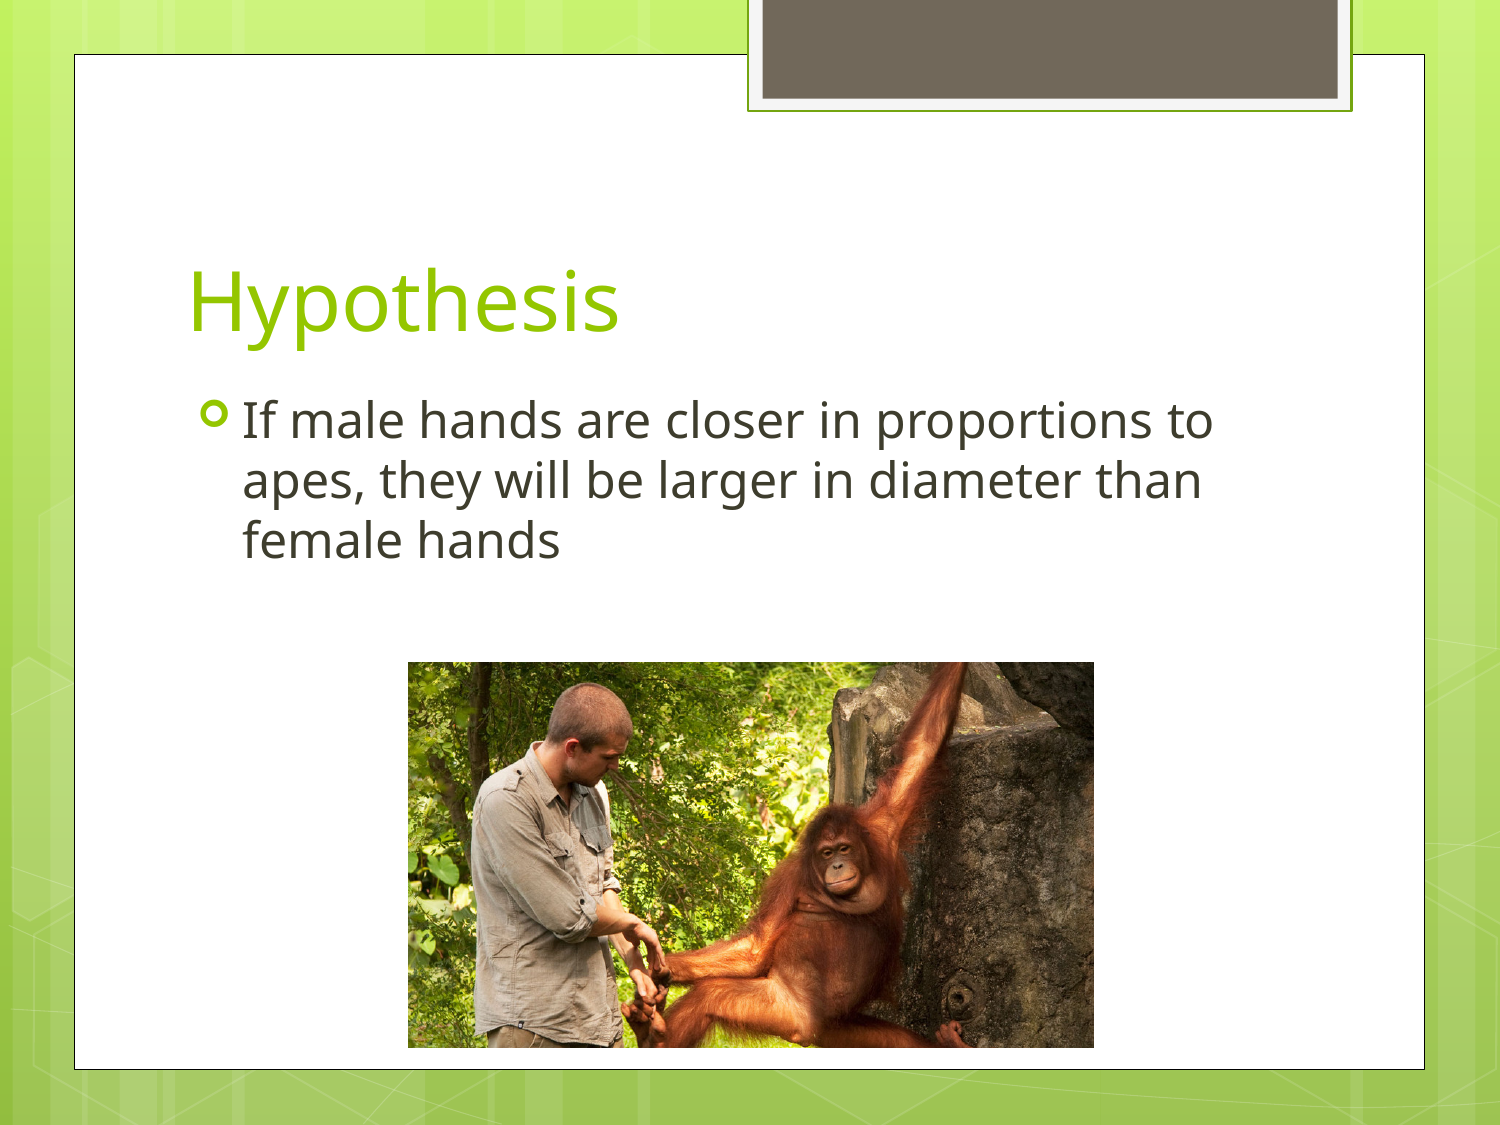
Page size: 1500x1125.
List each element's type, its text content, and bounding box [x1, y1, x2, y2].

list If male hands are closer in proportions to apes, they will be larger in diameter than female hands [171, 381, 1283, 957]
title Hypothesis [171, 168, 1324, 357]
picture [408, 662, 1094, 1049]
